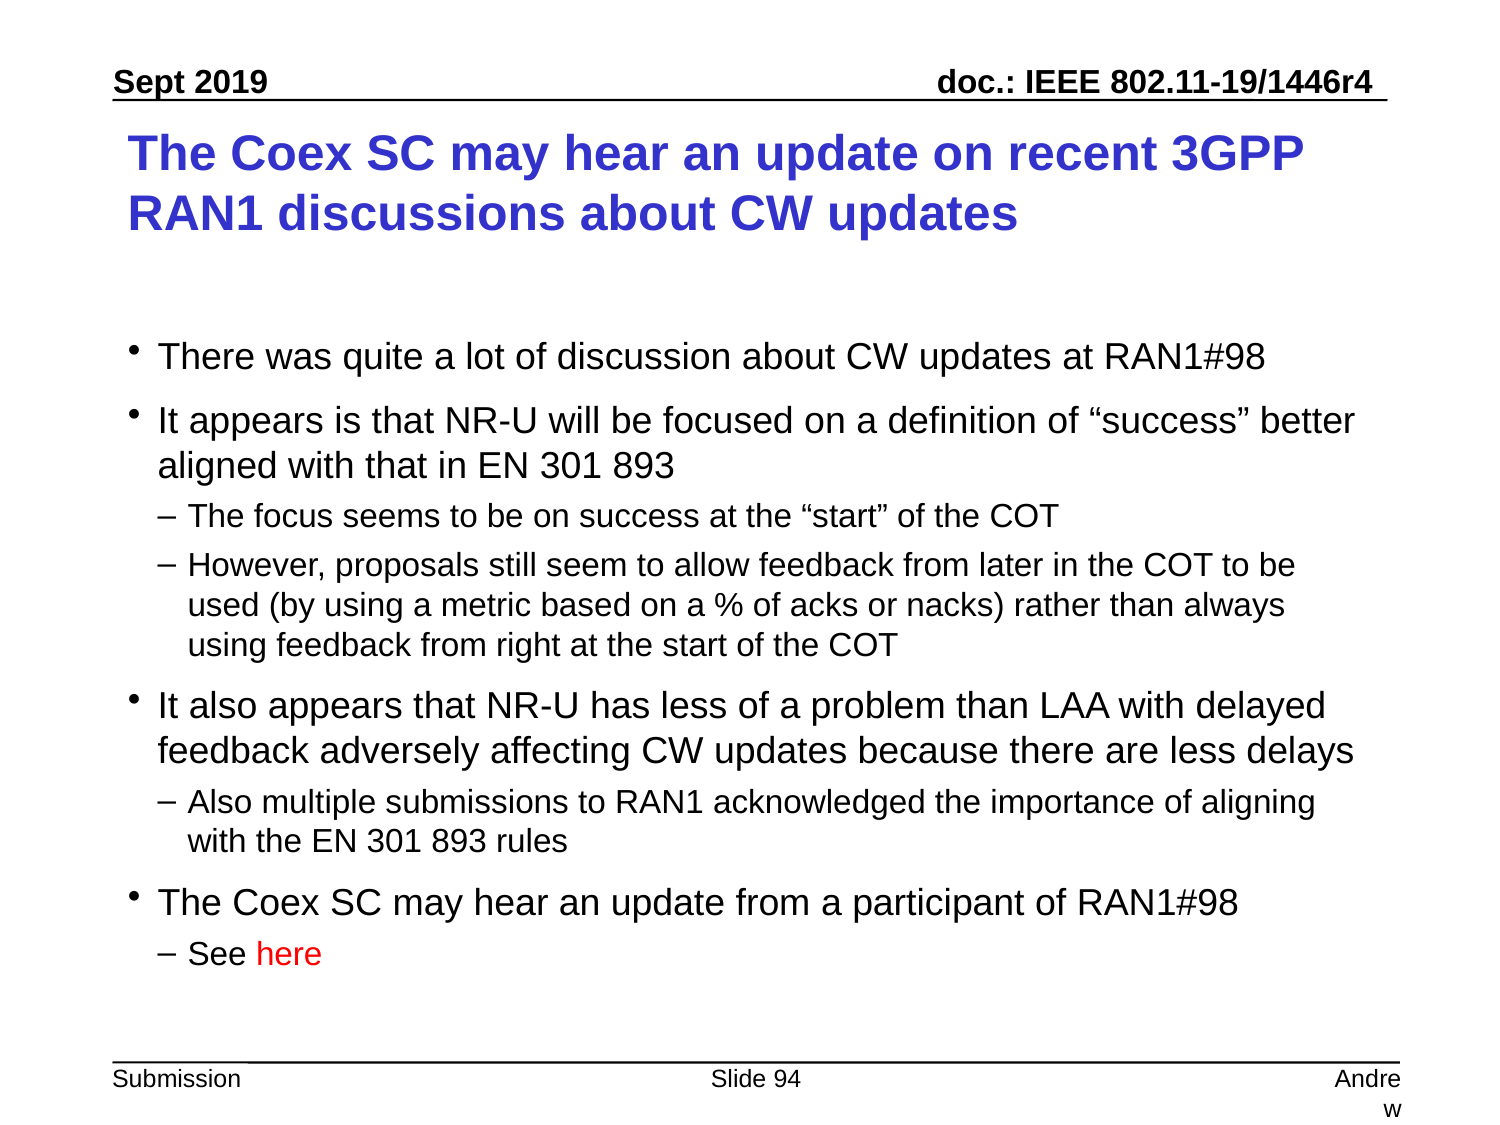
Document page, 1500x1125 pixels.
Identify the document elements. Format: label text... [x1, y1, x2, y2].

slide_number Slide 94 [709, 1061, 803, 1093]
list There was quite a lot of discussion about CW updates at RAN1#98 It appears is that NR-U will be focused on a definition of “success” better aligned with that in EN 301 893 The focus seems to be on success at the “start” of the COT However, proposals still seem to allow feedback from later in the COT to be used (by using a metric based on a % of acks or nacks) rather than always using feedback from right at the start of the COT It also appears that NR-U has less of a problem than LAA with delayed feedback adversely affecting CW updates because there are less delays Also multiple submissions to RAN1 acknowledged the importance of aligning with the EN 301 893 rules The Coex SC may hear an update from a participant of RAN1#98 See here [112, 324, 1388, 1000]
title The Coex SC may hear an update on recent 3GPP RAN1 discussions about CW updates [112, 112, 1388, 288]
footer Andrew Myles, Cisco [1320, 1061, 1402, 1093]
